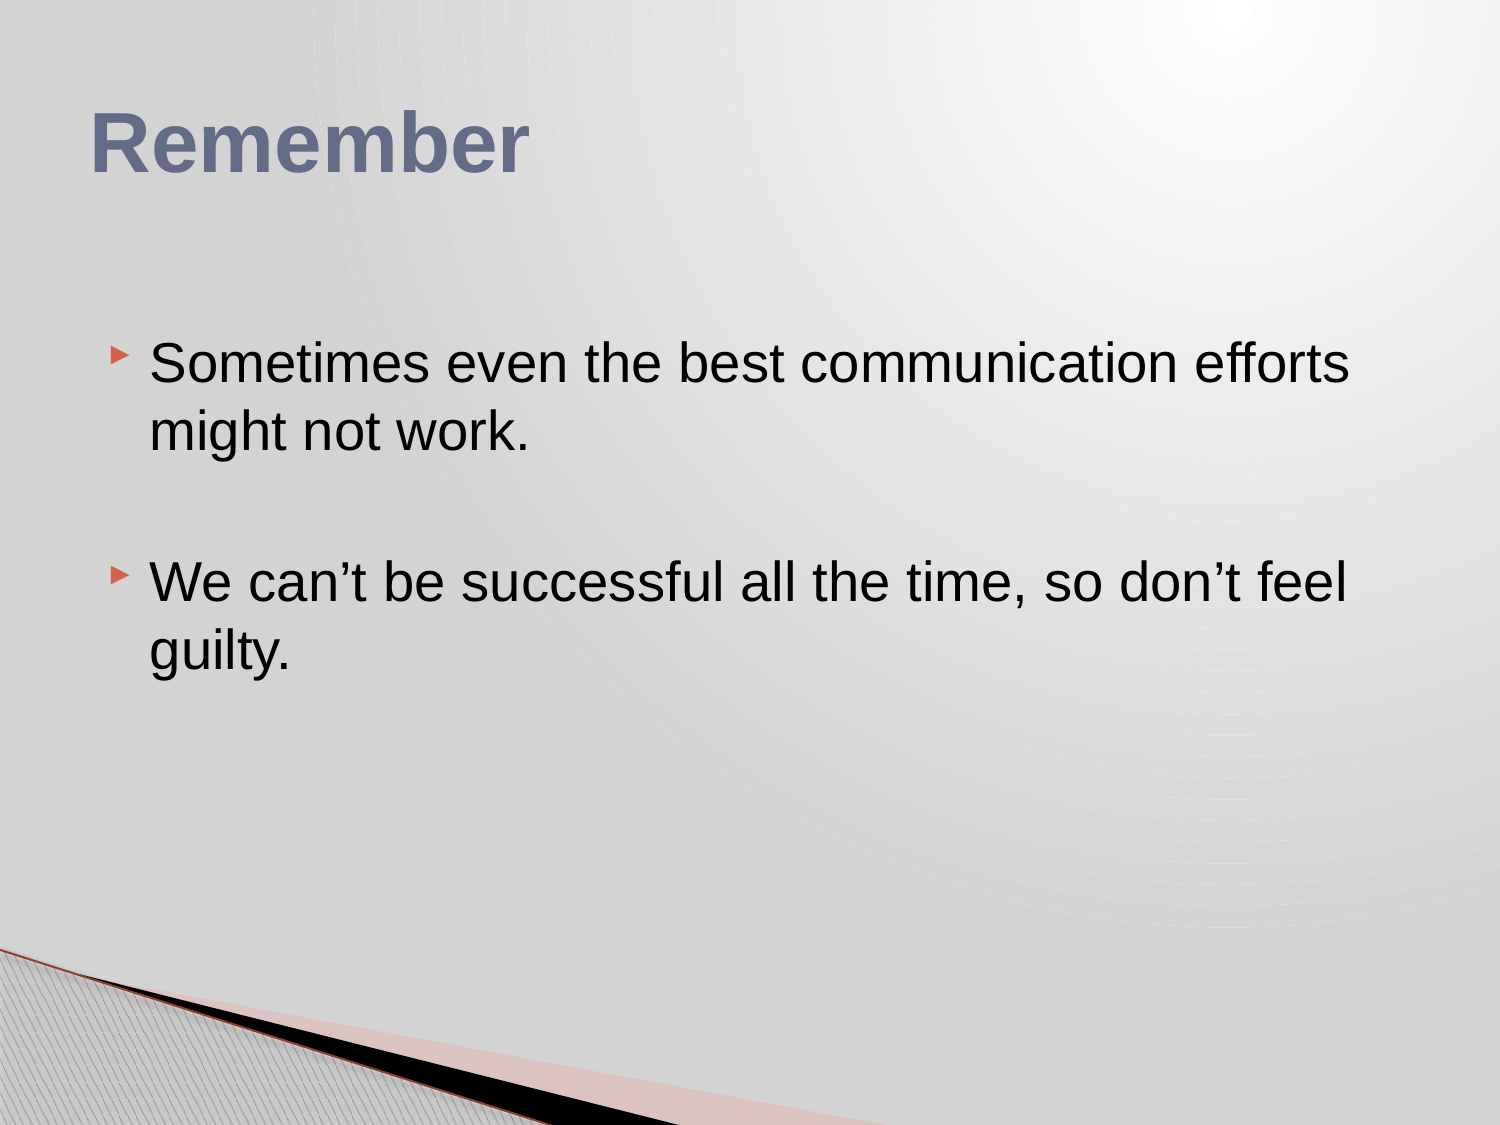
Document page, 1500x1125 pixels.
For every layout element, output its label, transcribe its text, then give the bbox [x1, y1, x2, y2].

list Sometimes even the best communication efforts might not work. We can’t be successful all the time, so don’t feel guilty. [75, 243, 1425, 986]
title Remember [75, 45, 1425, 233]
